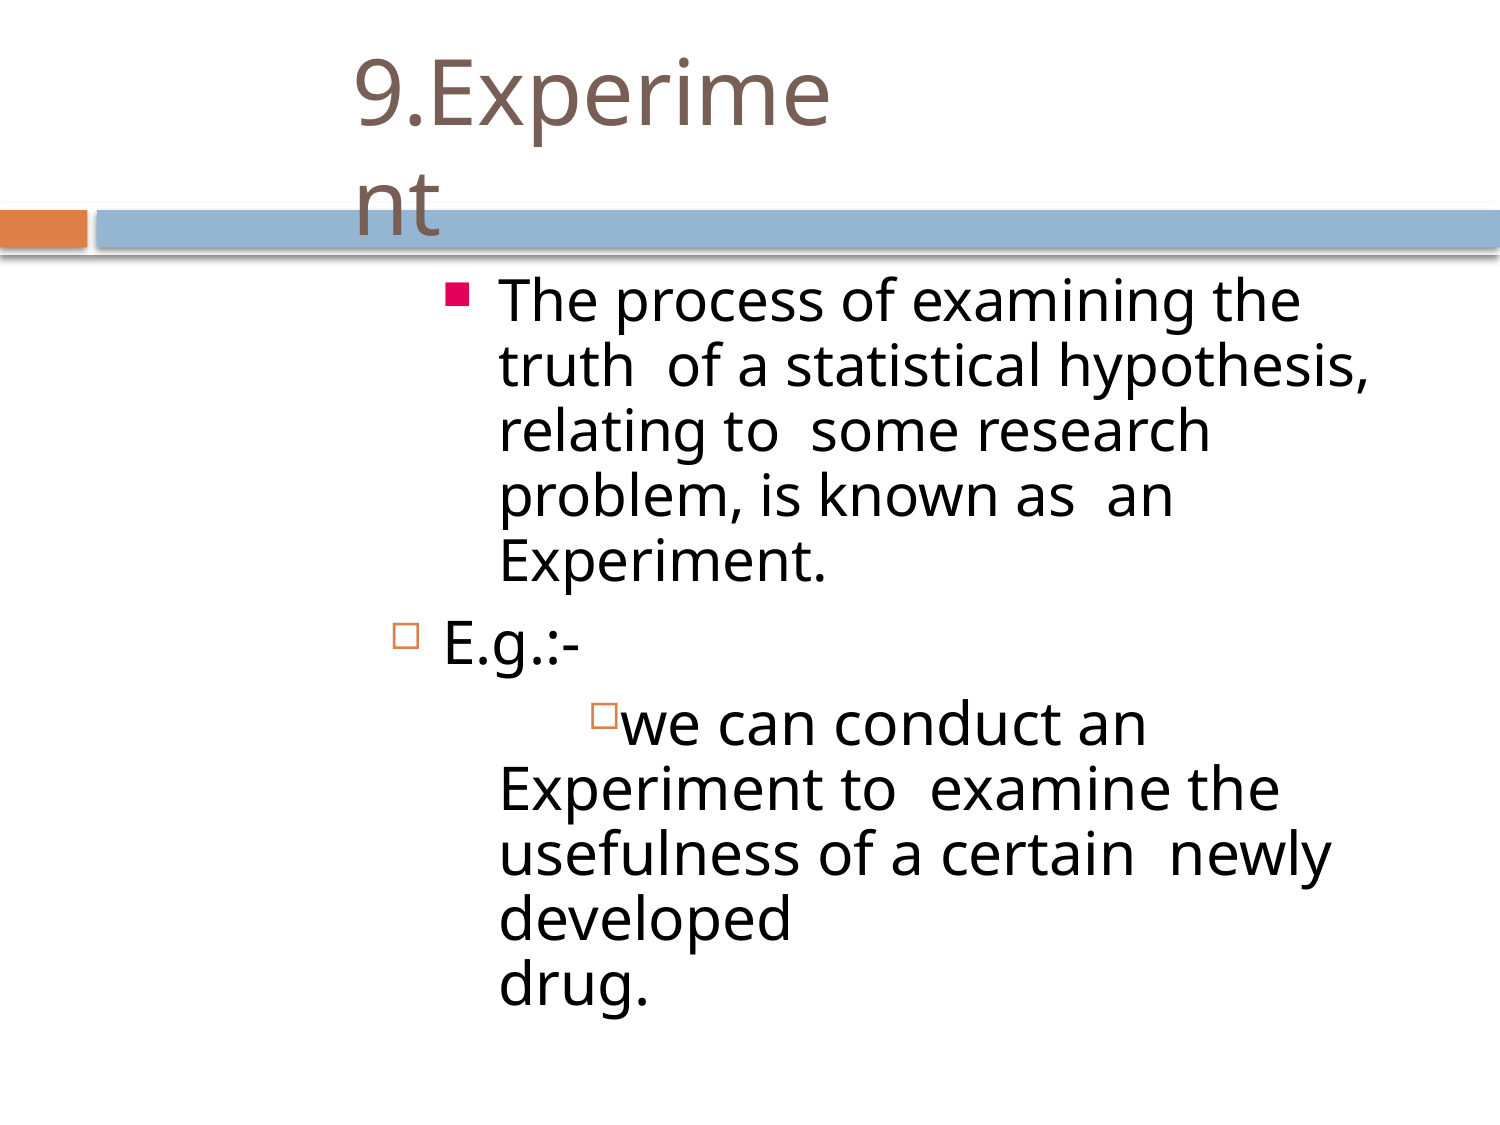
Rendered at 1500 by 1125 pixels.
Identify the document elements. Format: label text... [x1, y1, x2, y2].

title 9.Experiment [350, 31, 875, 254]
list The process of examining the truth of a statistical hypothesis, relating to some research problem, is known as an Experiment. E.g.:- we can conduct an Experiment to examine the usefulness of a certain newly developed drug. [100, 262, 1438, 1125]
